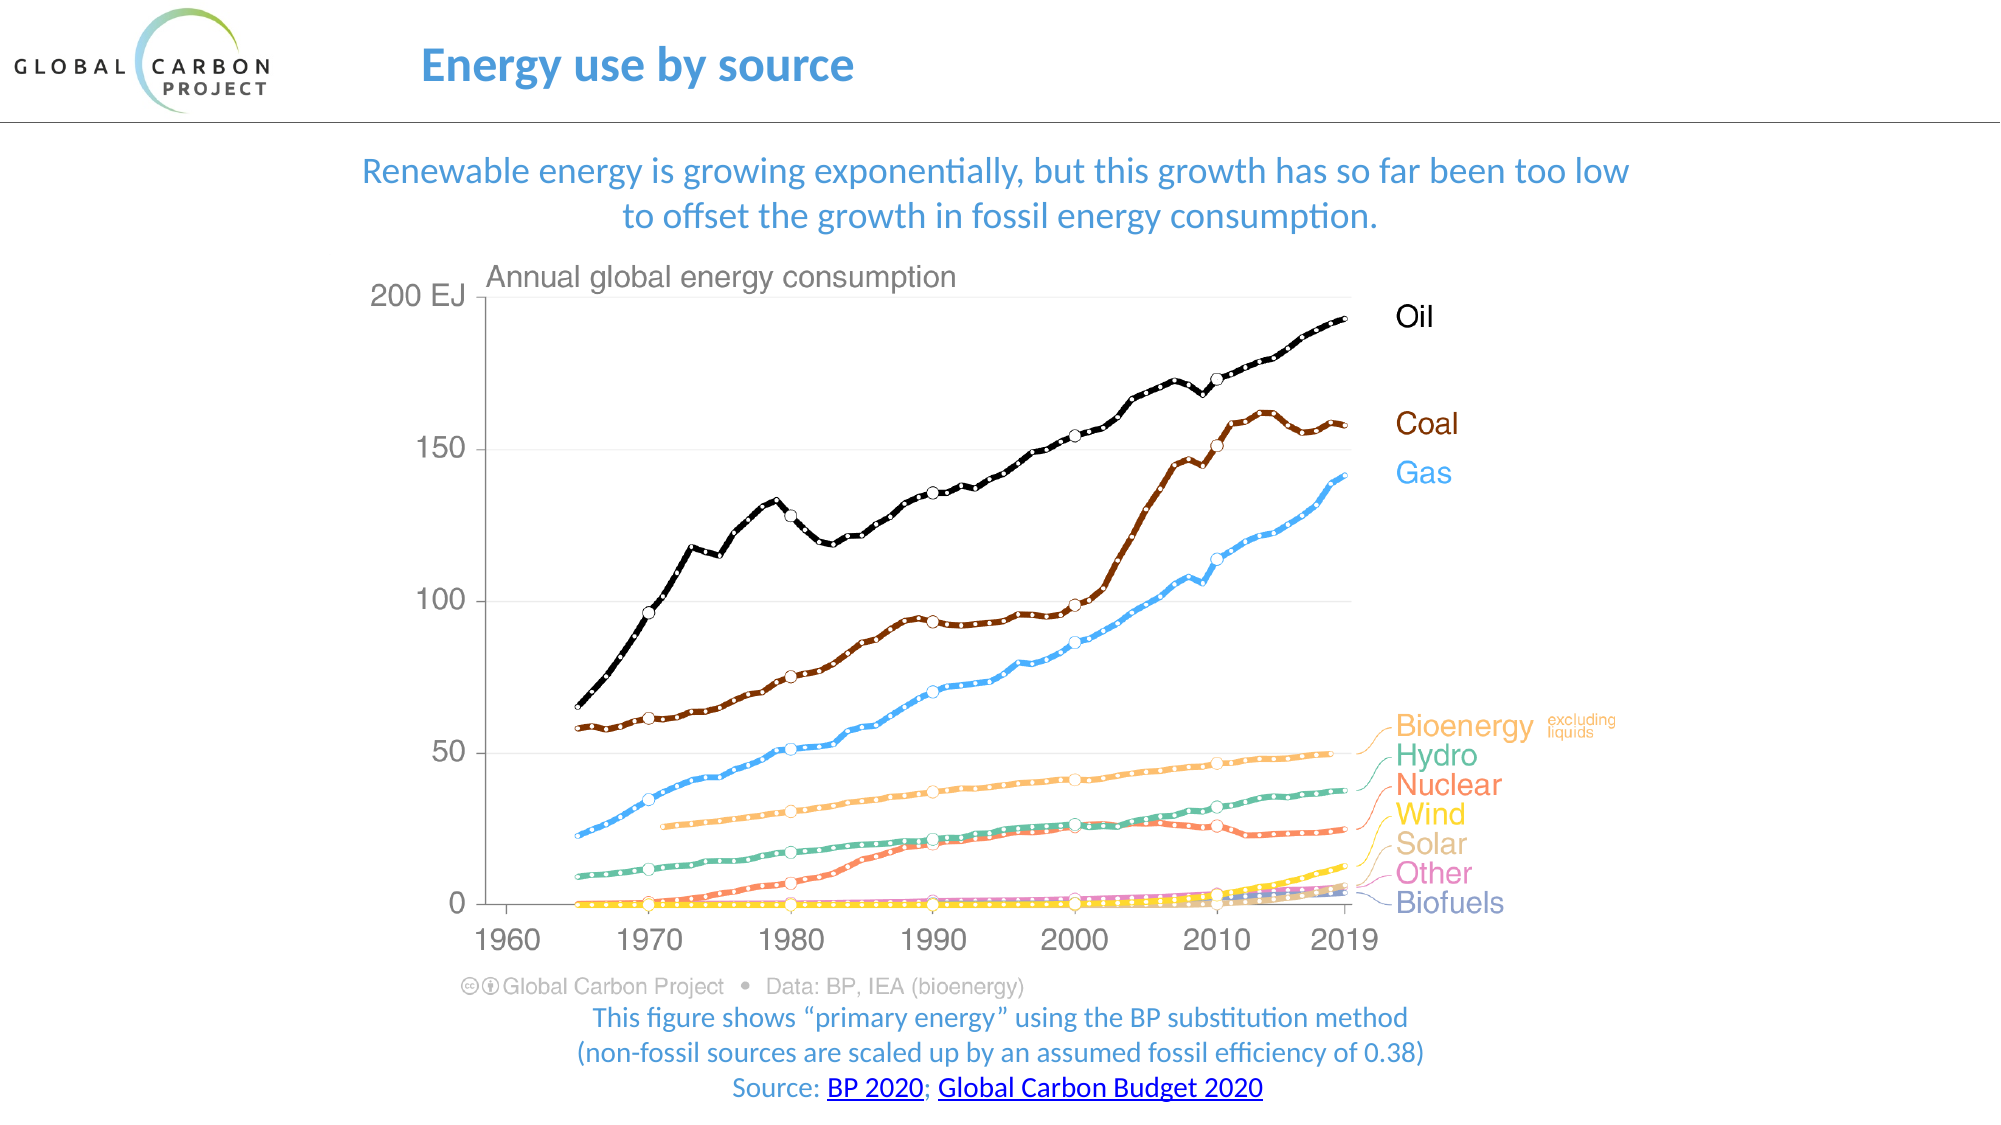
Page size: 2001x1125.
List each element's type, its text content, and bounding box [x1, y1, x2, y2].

list This figure shows “primary energy” using the BP substitution method (non-fossil sources are scaled up by an assumed fossil efficiency of 0.38) Source: BP 2020; Global Carbon Budget 2020 [21, 933, 1981, 1111]
picture [319, 235, 1685, 1005]
picture [0, 0, 286, 122]
list Renewable energy is growing exponentially, but this growth has so far been too low to offset the growth in fossil energy consumption. [21, 135, 1981, 248]
title Energy use by source [405, 19, 2000, 103]
